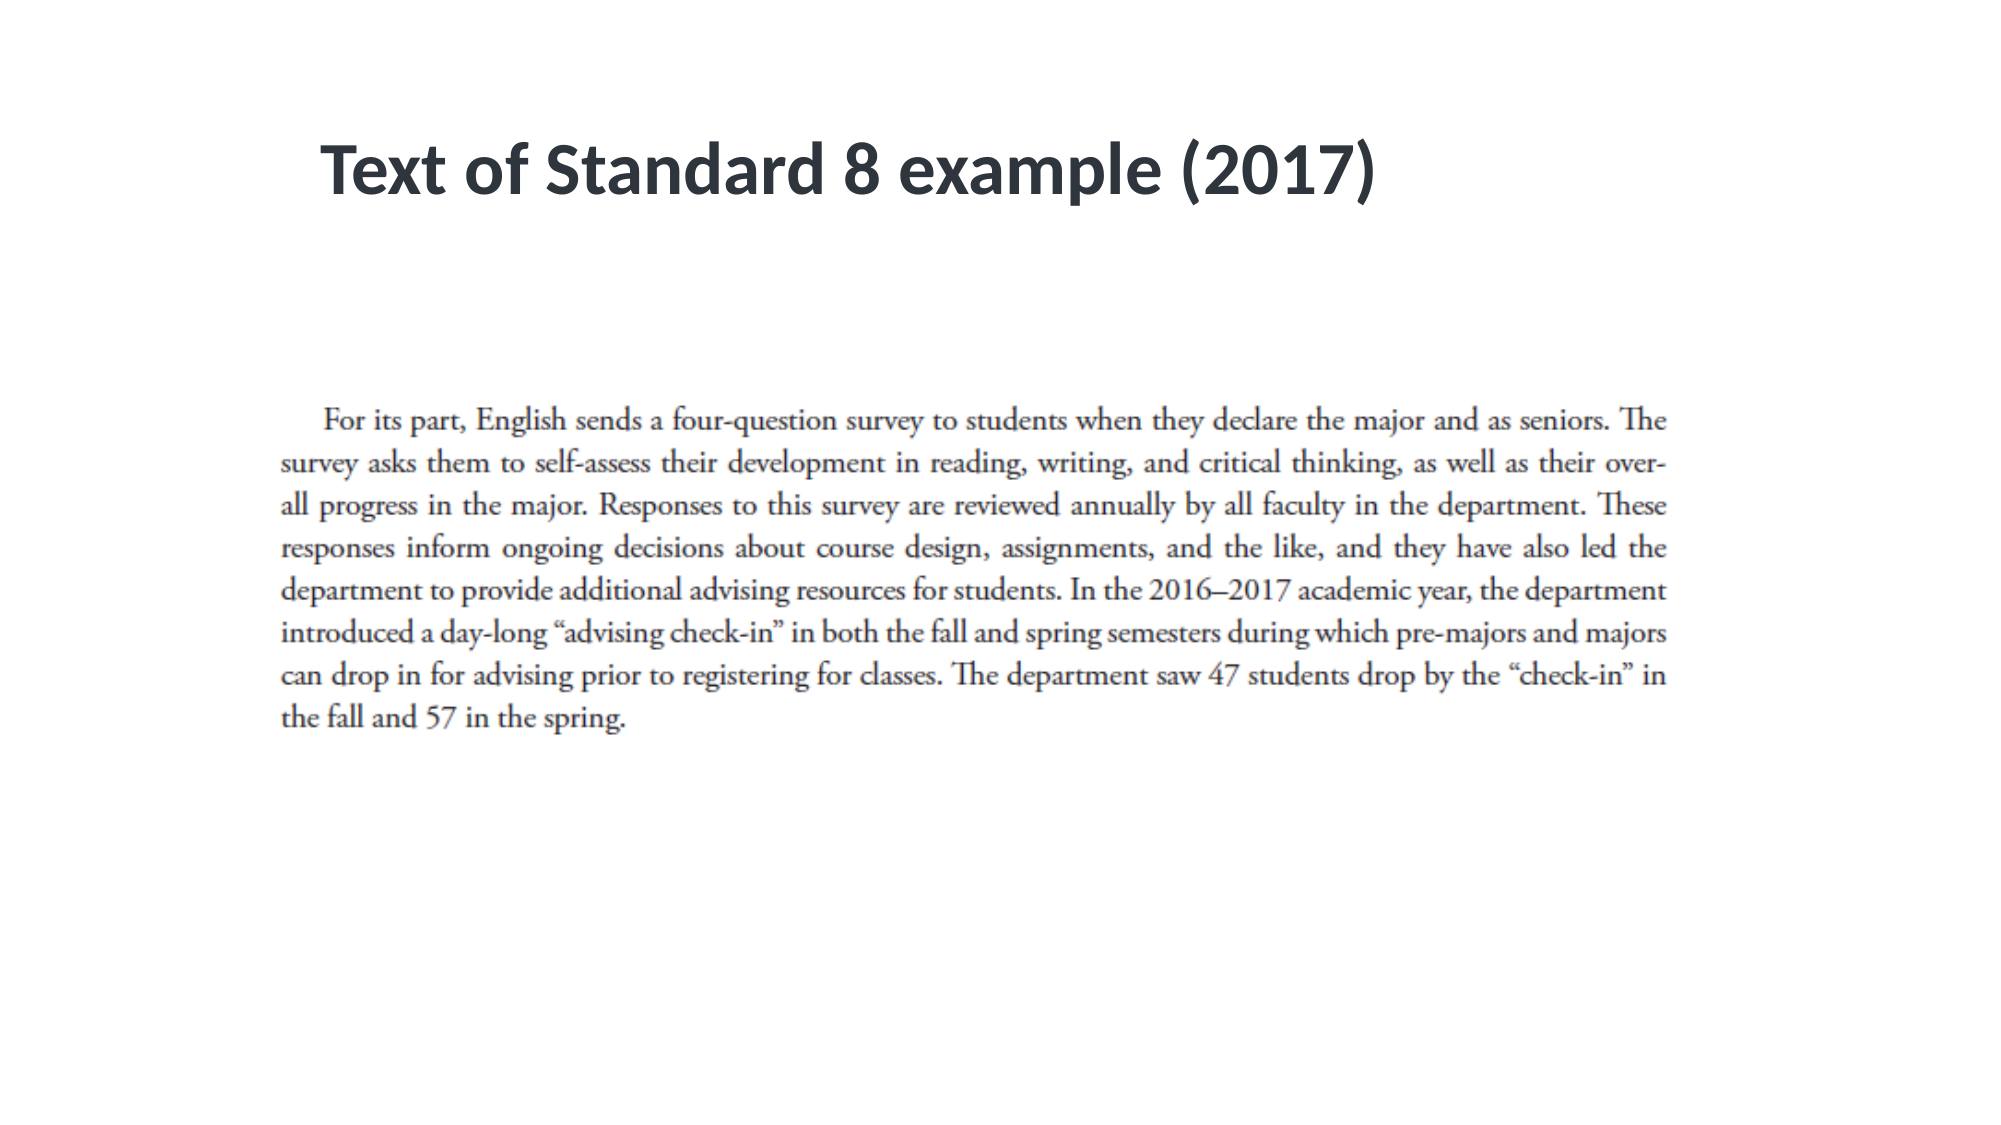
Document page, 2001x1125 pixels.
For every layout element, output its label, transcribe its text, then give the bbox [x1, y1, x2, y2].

title Text of Standard 8 example (2017) [305, 0, 1921, 218]
picture [230, 395, 1694, 746]
